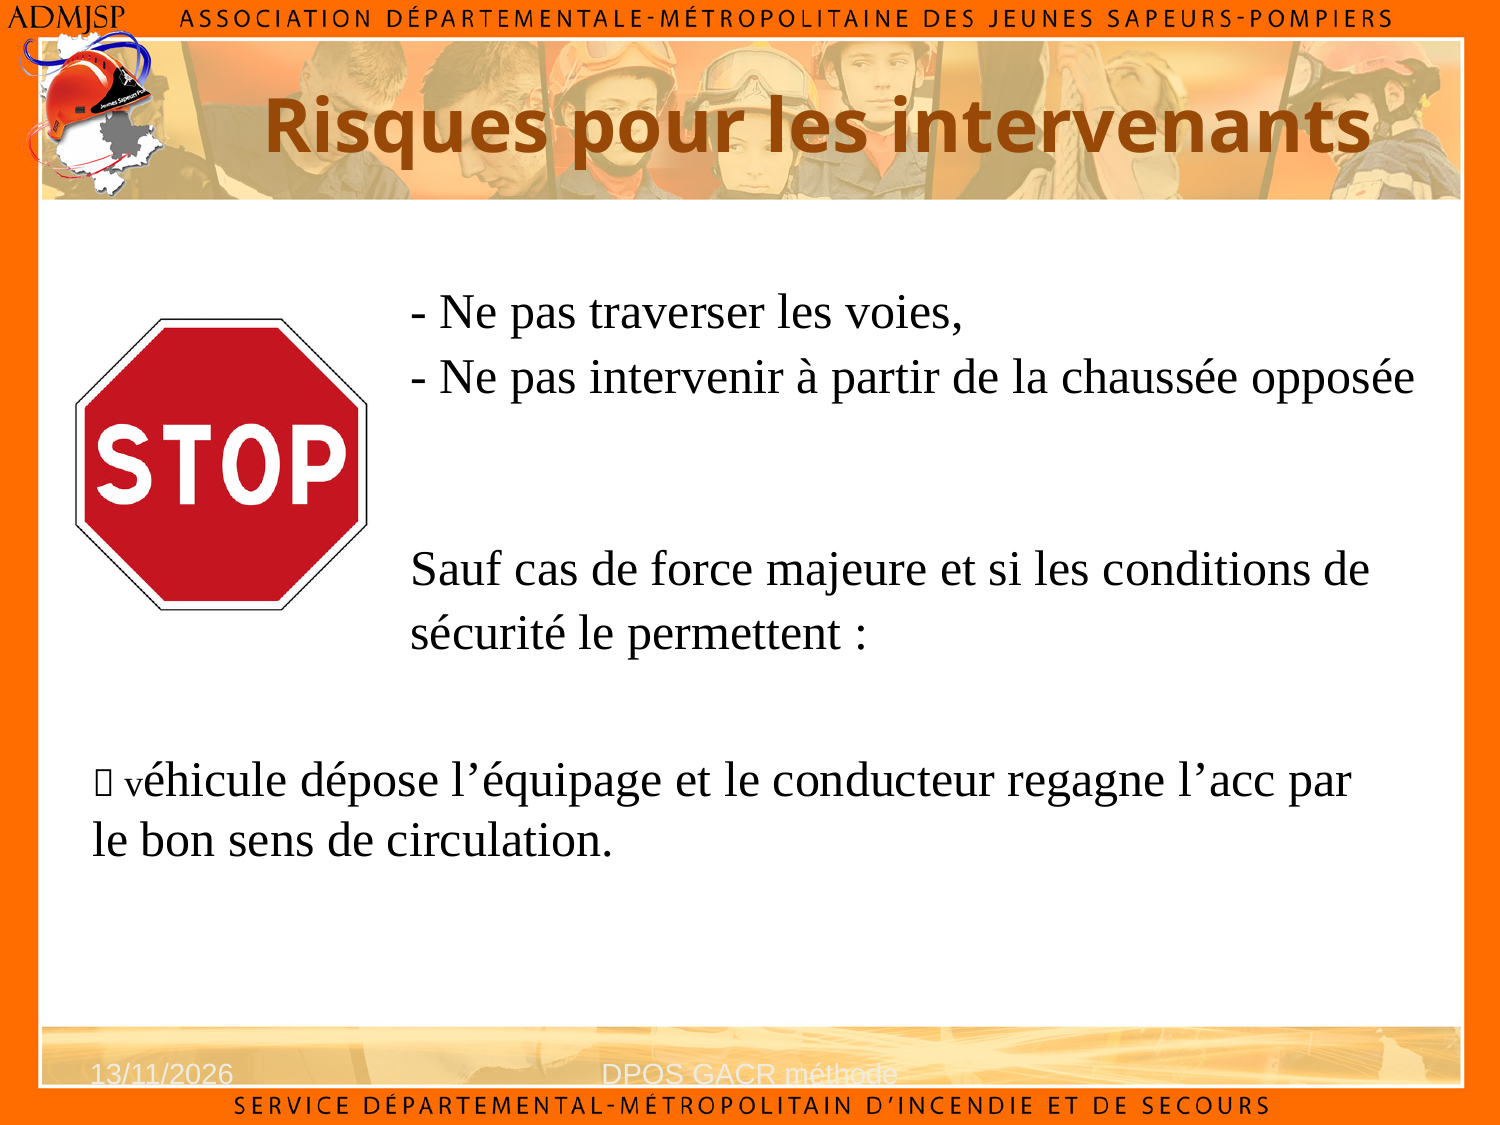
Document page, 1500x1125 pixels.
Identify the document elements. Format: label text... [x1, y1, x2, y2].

text_box Risques pour les intervenants [183, 45, 1453, 200]
text_box 14/01/2025 [75, 1042, 425, 1103]
text_box  véhicule dépose l’équipage et le conducteur regagne l’acc par le bon sens de circulation. [77, 739, 1406, 875]
title - Ne pas traverser les voies, - Ne pas intervenir à partir de la chaussée opposée Sauf cas de force majeure et si les conditions de sécurité le permettent : [395, 267, 1434, 717]
picture [0, 0, 1500, 1125]
text_box DPOS GACR méthode [512, 1042, 988, 1103]
